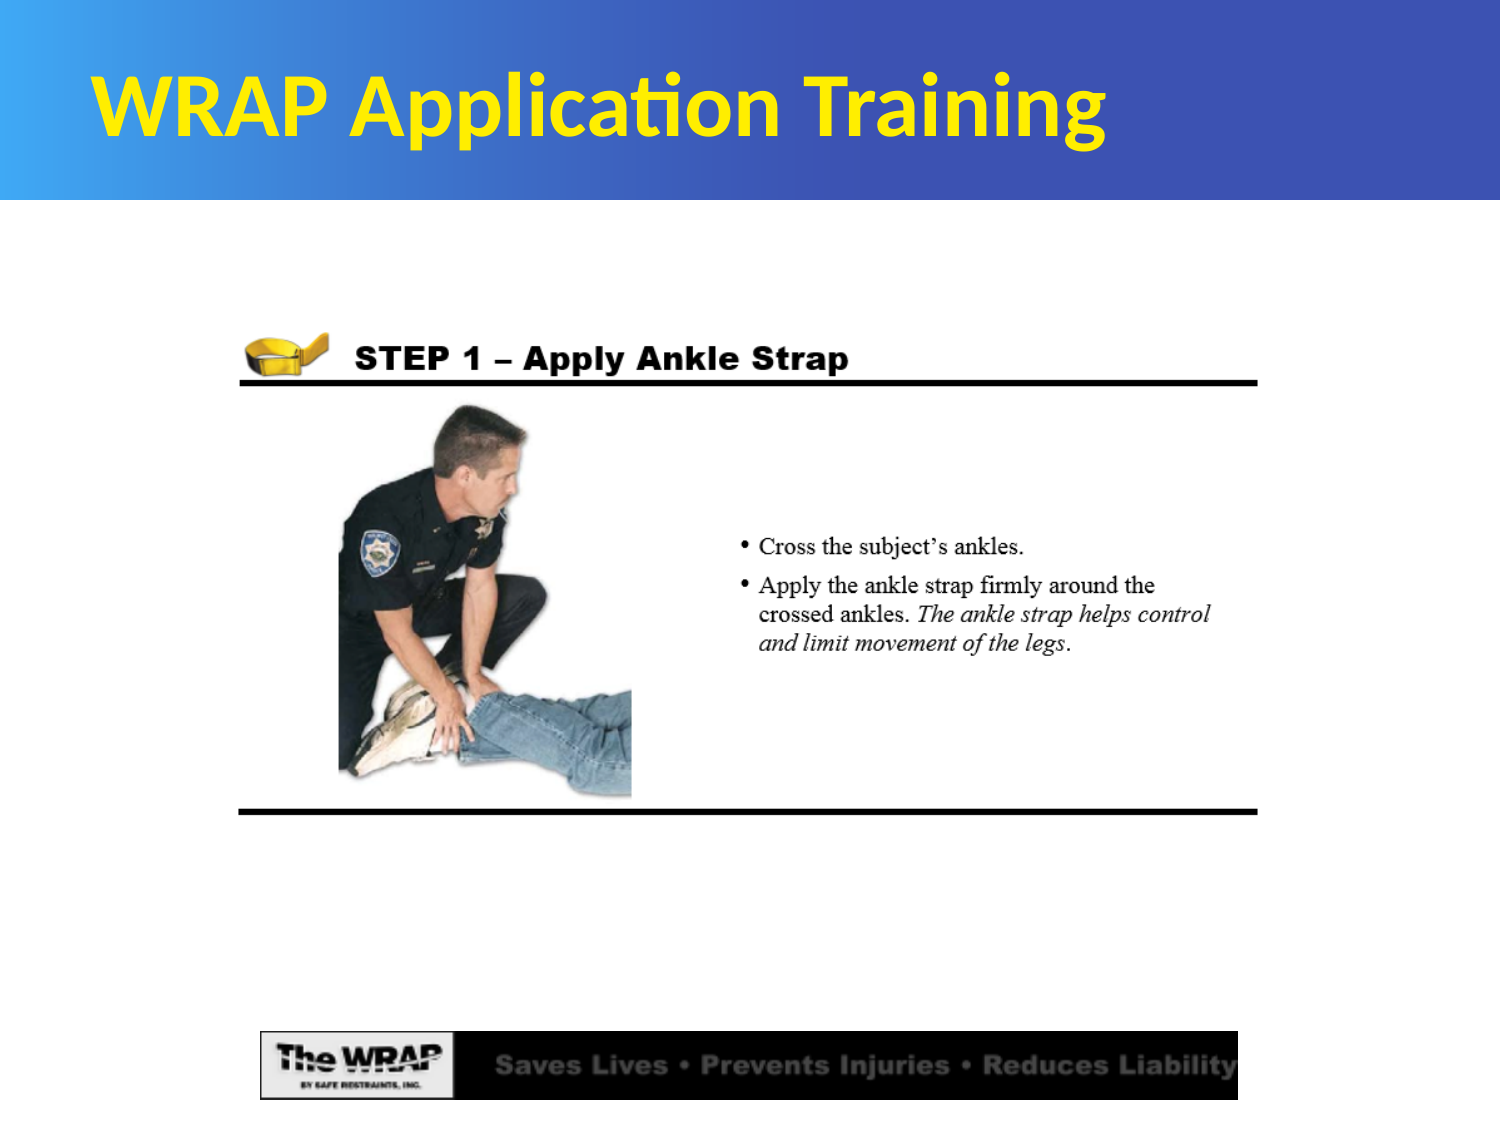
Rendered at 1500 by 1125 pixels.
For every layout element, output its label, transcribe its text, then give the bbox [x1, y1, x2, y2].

picture [260, 1031, 1238, 1100]
title WRAP Application Training [75, 37, 1425, 225]
picture [196, 276, 1304, 849]
